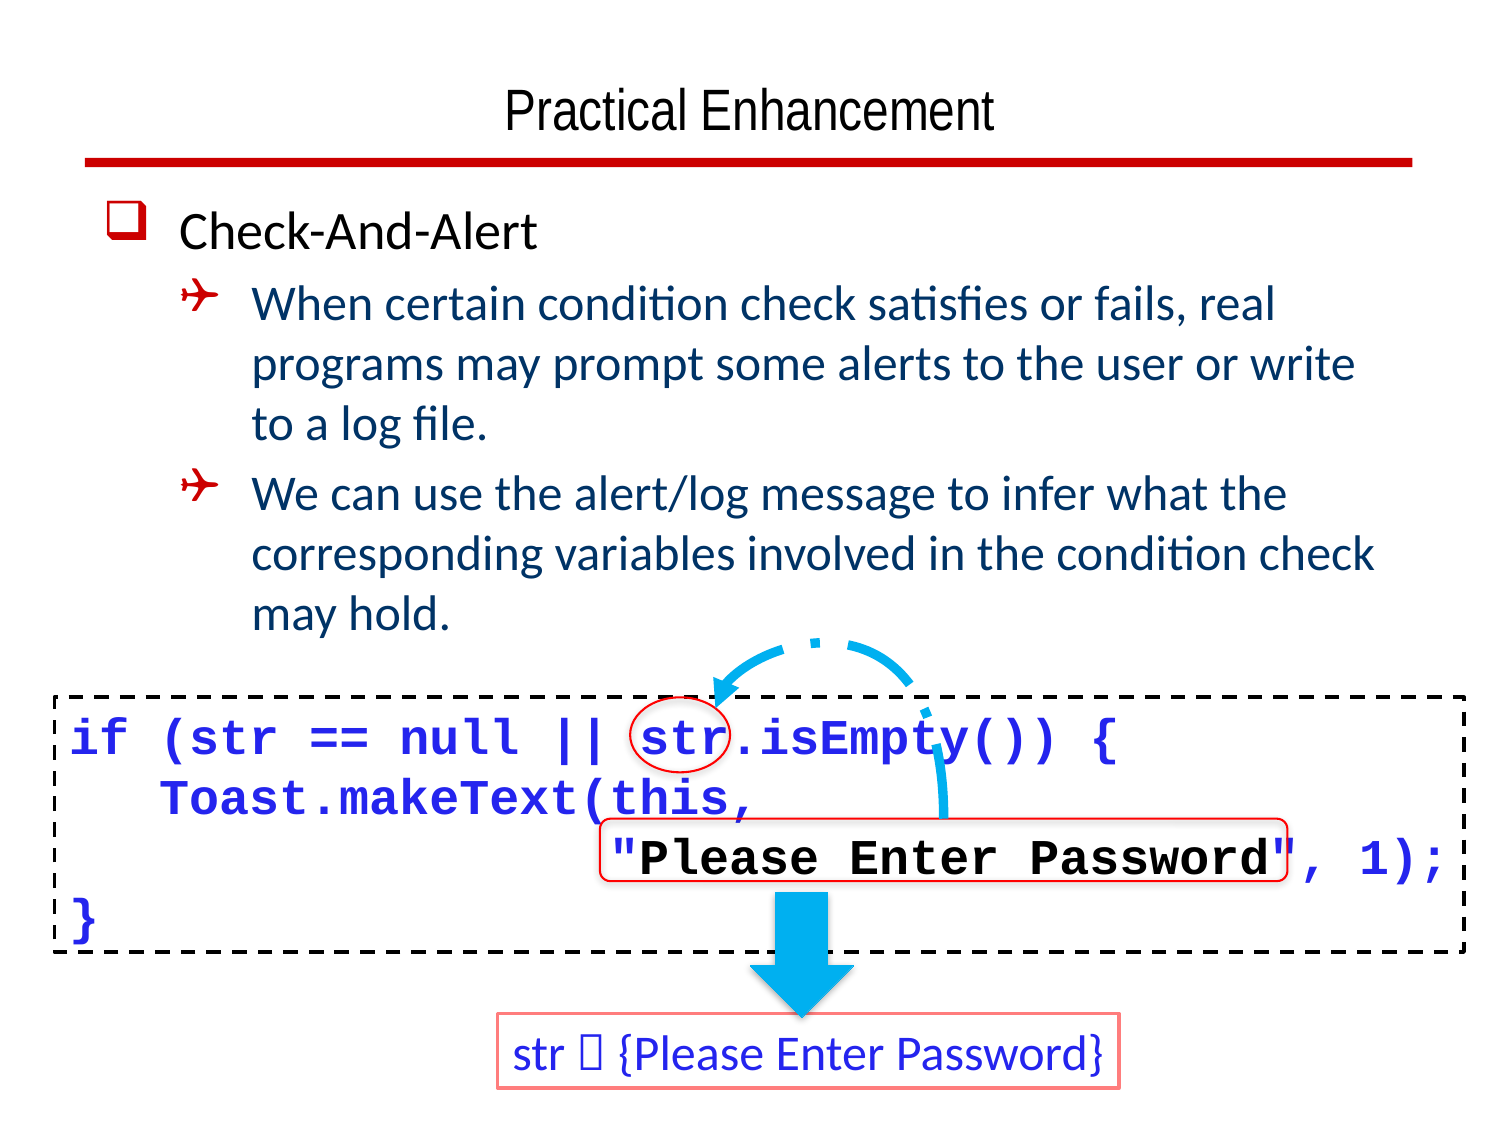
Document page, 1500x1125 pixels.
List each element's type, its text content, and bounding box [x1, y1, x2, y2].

text_box str  {Please Enter Password} [497, 1013, 1119, 1089]
text_box if (str == null || str.isEmpty()) { Toast.makeText(this, "Please Enter Password", 1); } [54, 697, 776, 953]
text_box [599, 818, 771, 882]
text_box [774, 649, 885, 878]
text_box if (str == null || str.isEmpty()) { Toast.makeText(this, "Please Enter Password", 1); } [827, 697, 1465, 953]
text_box [630, 697, 731, 773]
text_box [888, 818, 1288, 882]
title Practical Enhancement [87, 24, 1413, 151]
text_box [750, 892, 854, 1018]
list Check-And-Alert When certain condition check satisfies or fails, real programs may prompt some alerts to the user or write to a log file. We can use the alert/log message to infer what the corresponding variables involved in the condition check may hold. [87, 187, 1413, 663]
